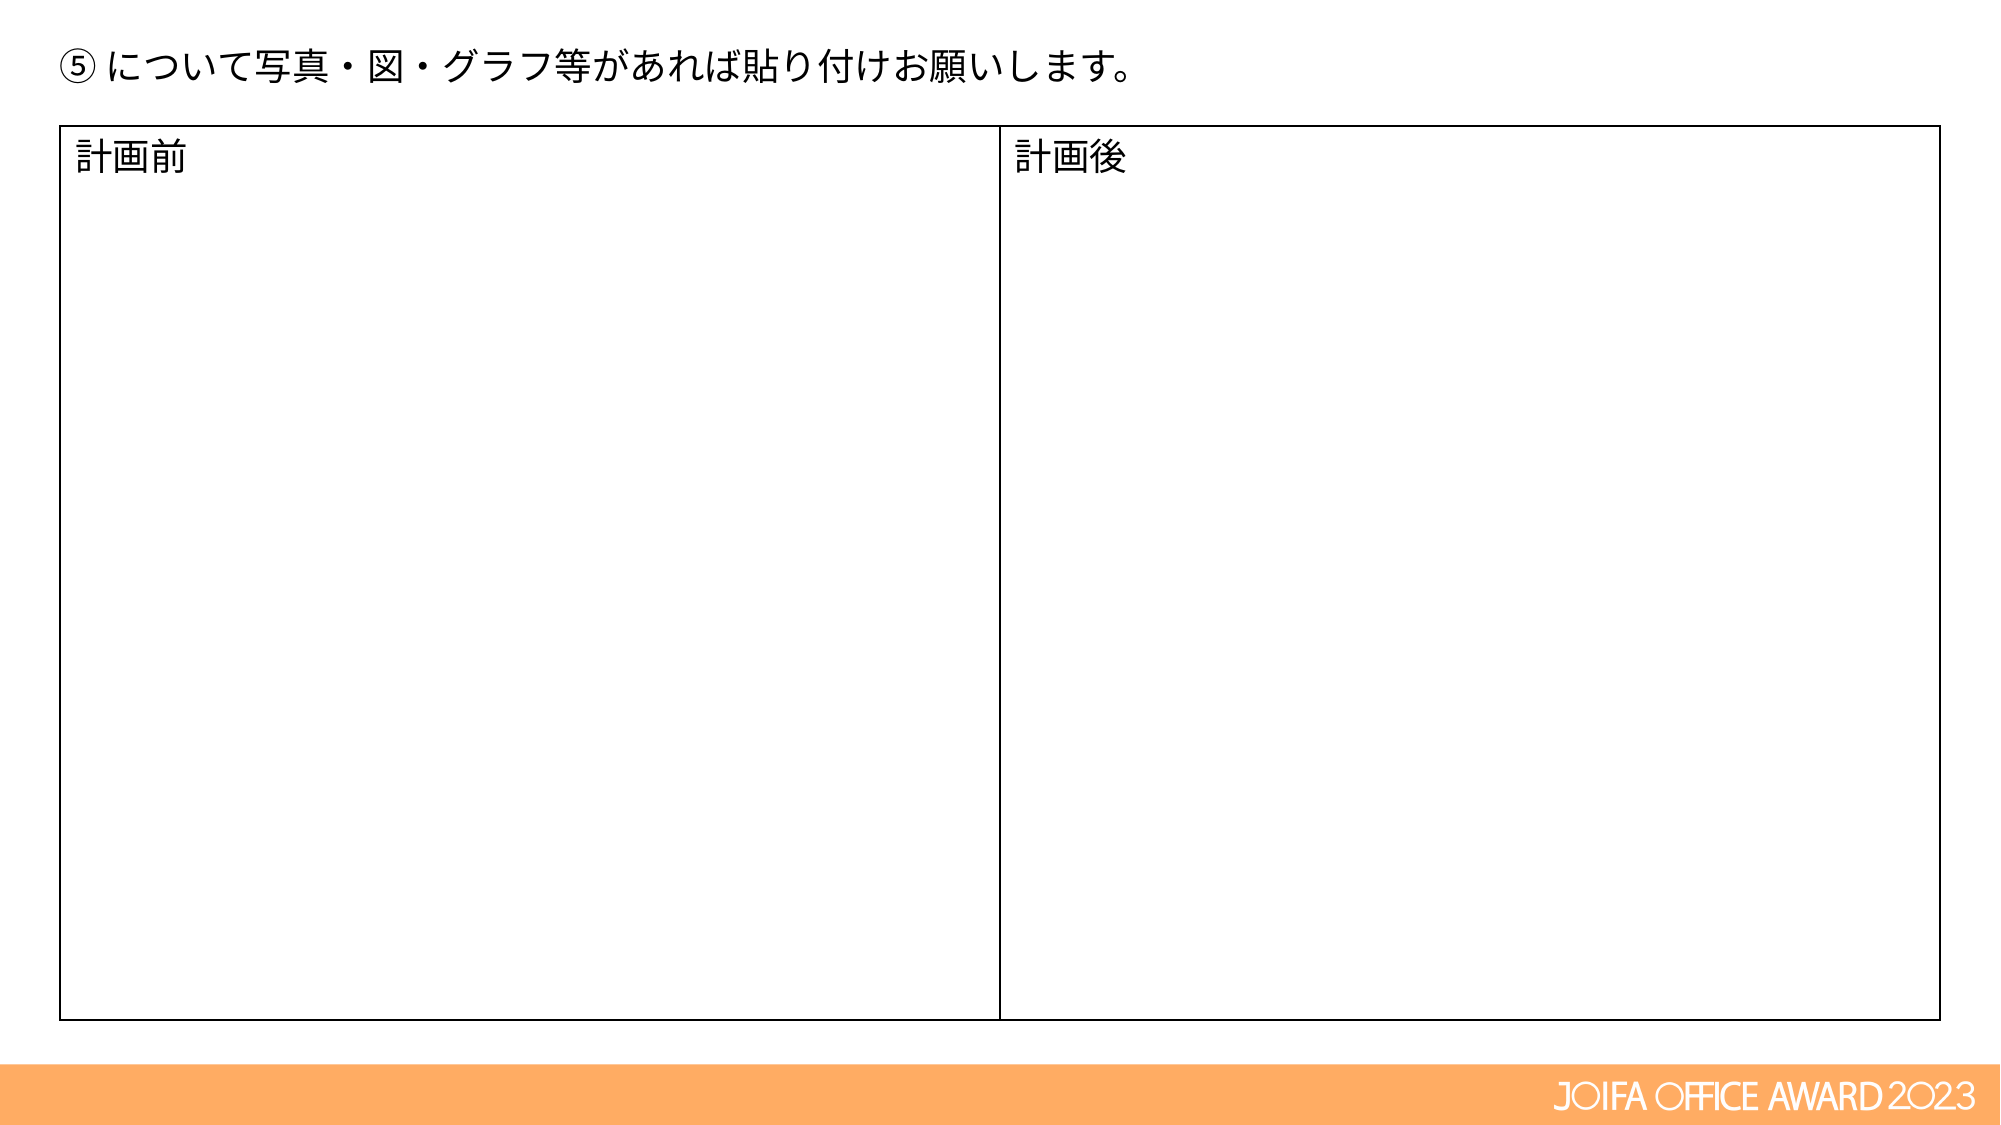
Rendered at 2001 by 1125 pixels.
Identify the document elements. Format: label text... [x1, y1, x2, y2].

text_box 計画前 [59, 125, 999, 1021]
text_box ⑤について写真・図・グラフ等があれば貼り付けお願いします。 [44, 35, 1781, 95]
text_box 計画後 [999, 125, 1941, 1021]
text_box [0, 1064, 2000, 1125]
